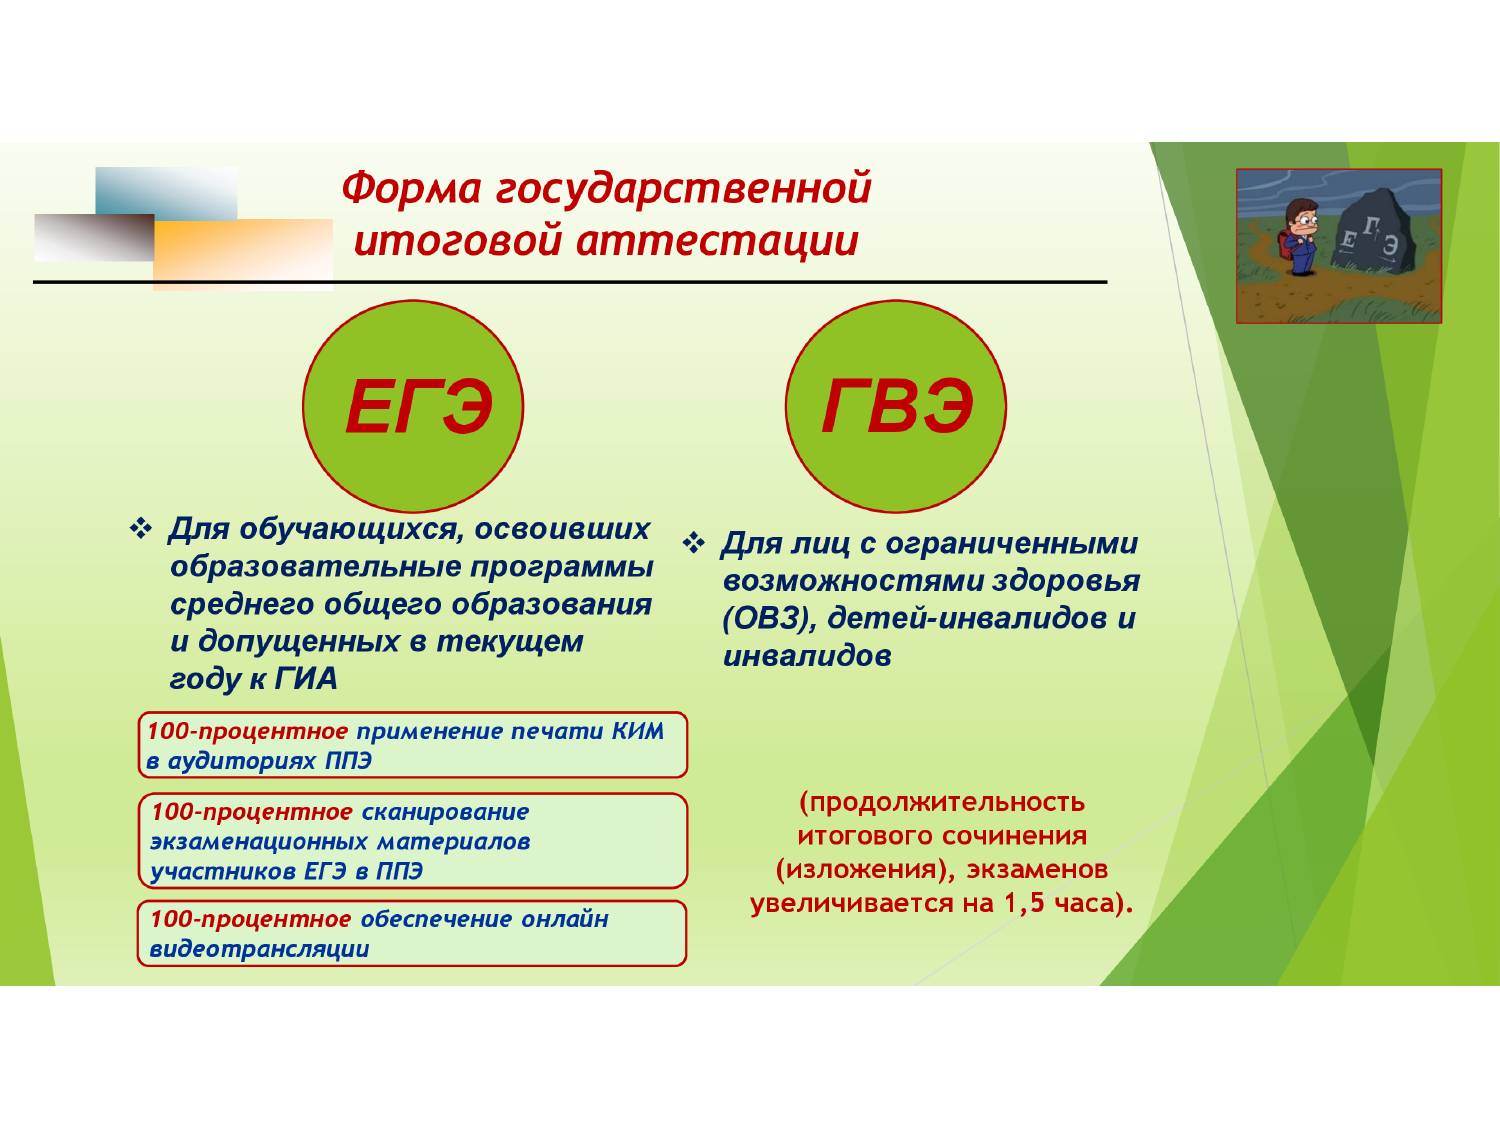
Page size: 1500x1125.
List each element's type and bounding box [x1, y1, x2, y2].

picture [0, 141, 1500, 987]
